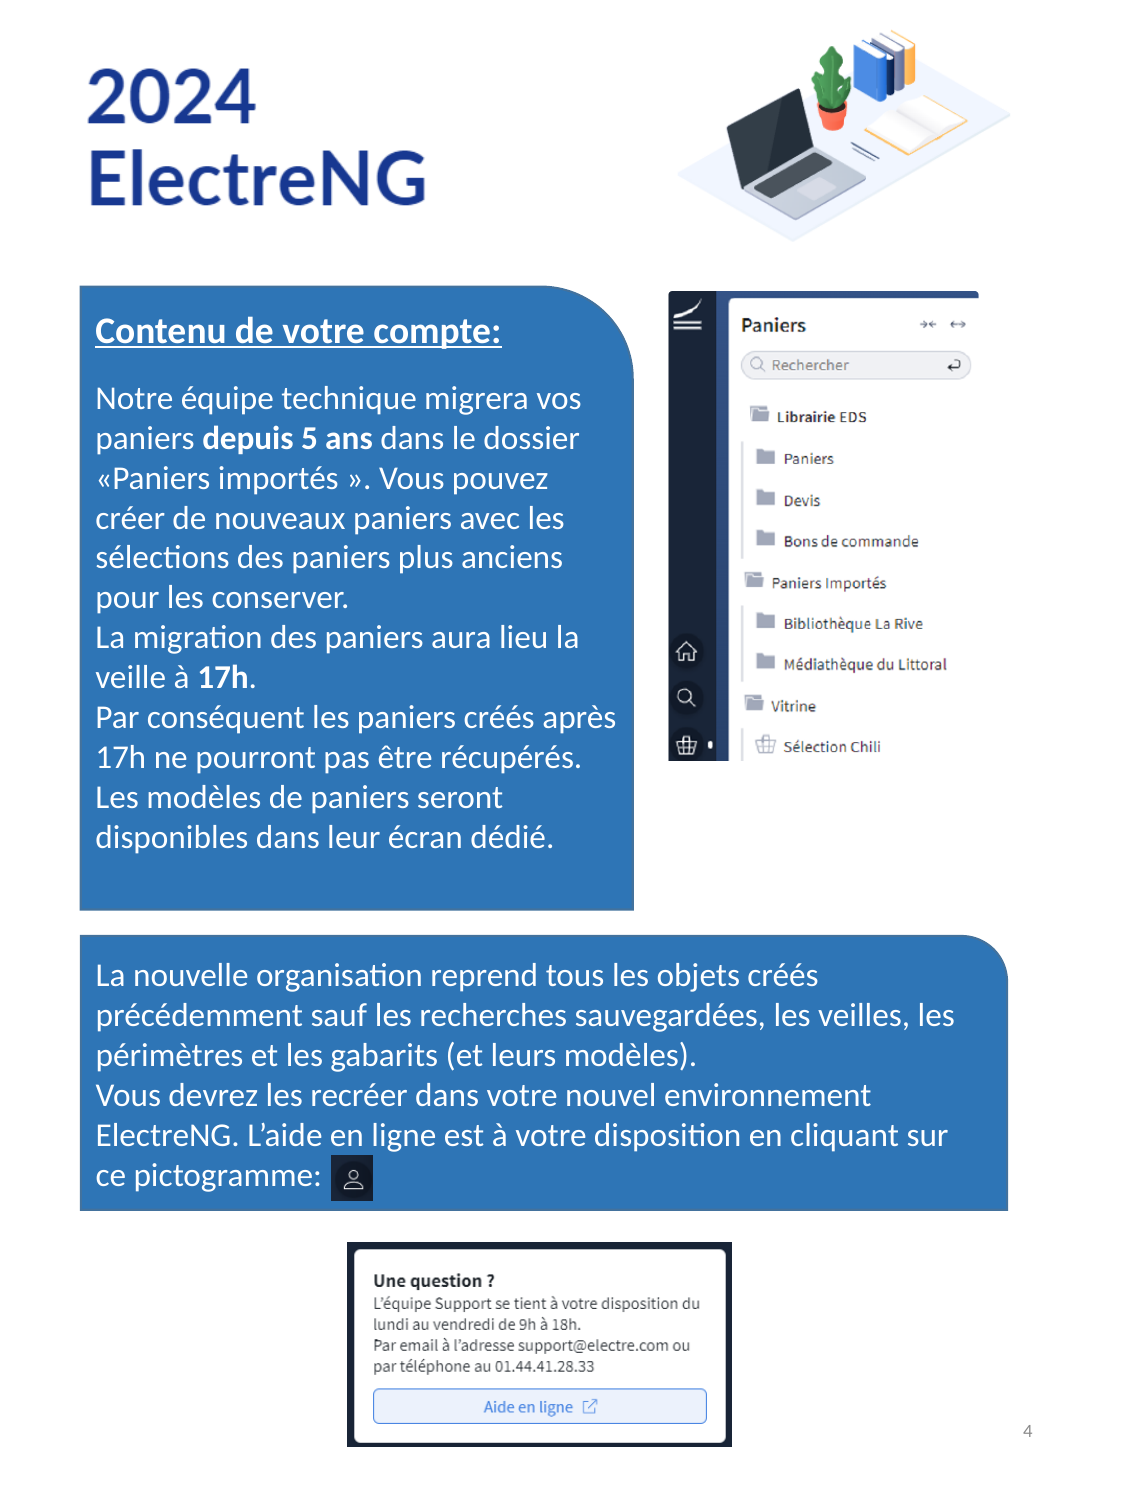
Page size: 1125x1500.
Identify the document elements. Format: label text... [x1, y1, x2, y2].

picture [331, 1155, 373, 1201]
text_box [79, 285, 634, 911]
picture [659, 280, 980, 761]
picture [659, 18, 1029, 248]
text_box La nouvelle organisation reprend tous les objets créés précédemment sauf les recherches sauvegardées, les veilles, les périmètres et les gabarits (et leurs modèles). Vous devrez les recréer dans votre nouvel environnement ElectreNG. L’aide en ligne est à votre disposition en cliquant sur ce pictogramme: [79, 934, 1009, 1211]
picture [63, 44, 457, 221]
picture [347, 1242, 732, 1447]
slide_number 4 [794, 1390, 1048, 1471]
text_box Contenu de votre compte: Notre équipe technique migrera vos paniers depuis 5 ans dans le dossier «Paniers importés ». Vous pouvez créer de nouveaux paniers avec les sélections des paniers plus anciens pour les conserver. La migration des paniers aura lieu la veille à 17h. Par conséquent les paniers créés après 17h ne pourront pas être récupérés. Les modèles de paniers seront disponibles dans leur écran dédié. [80, 253, 633, 903]
